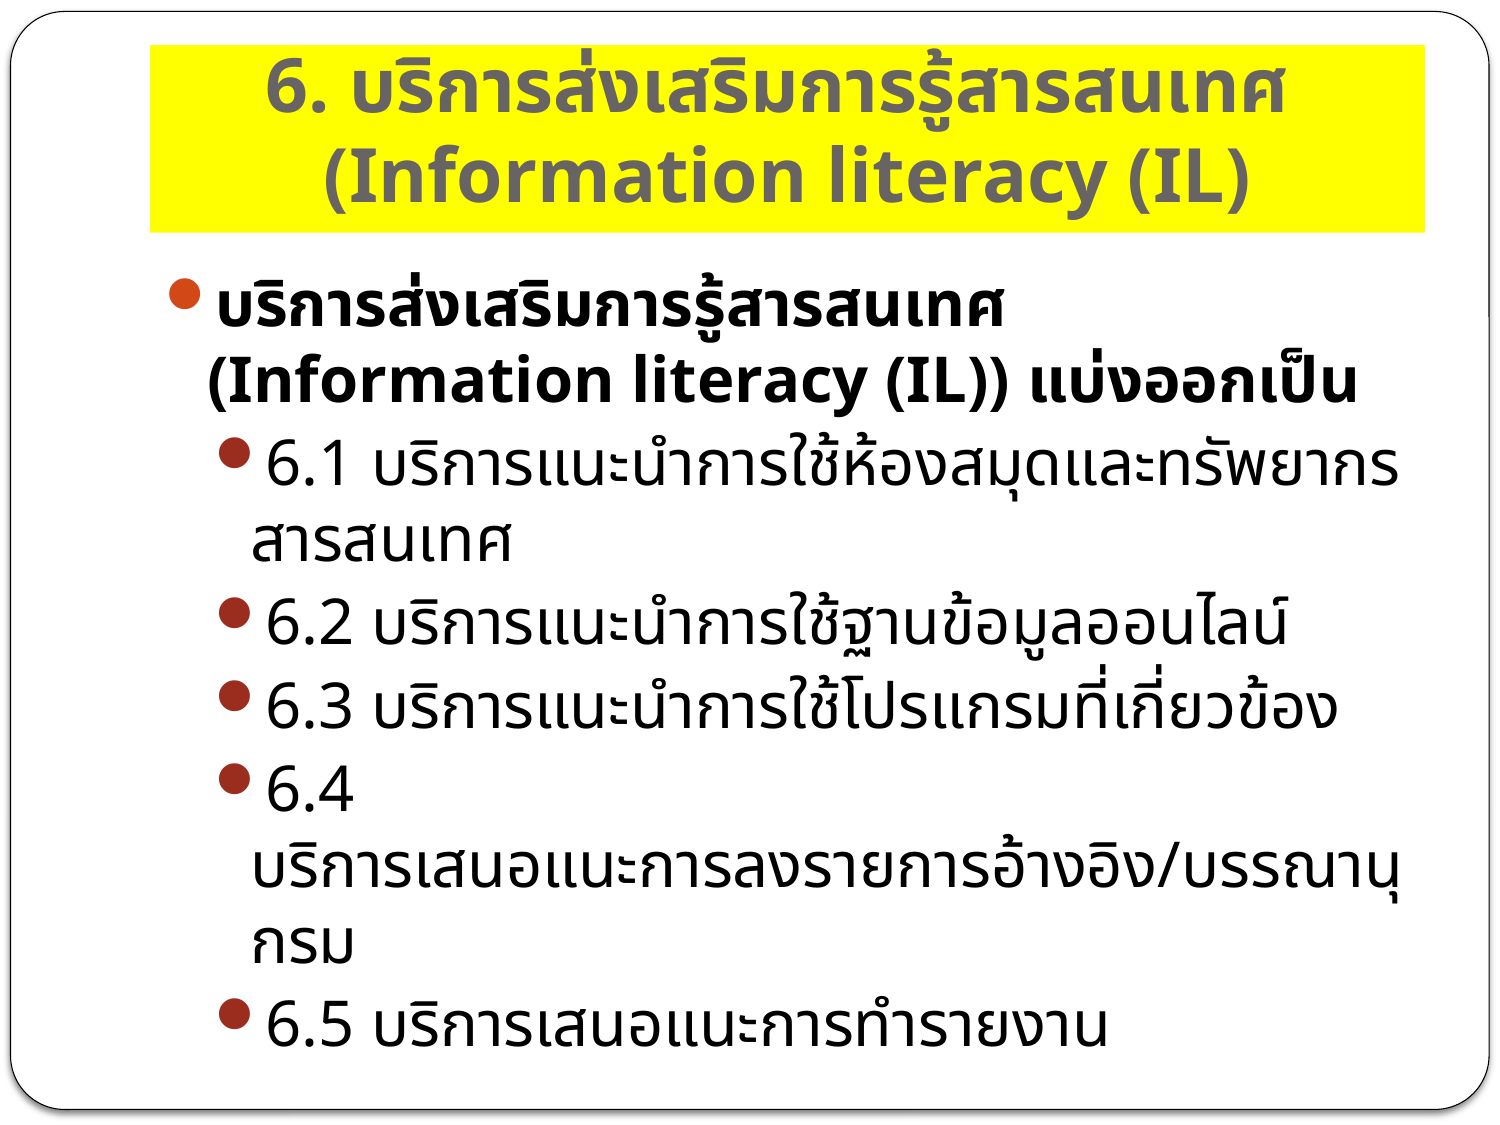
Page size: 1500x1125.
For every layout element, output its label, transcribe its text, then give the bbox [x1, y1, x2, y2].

list บริการส่งเสริมการรู้สารสนเทศ (Information literacy (IL)) แบ่งออกเป็น 6.1 บริการแนะนำการใช้ห้องสมุดและทรัพยากรสารสนเทศ 6.2 บริการแนะนำการใช้ฐานข้อมูลออนไลน์ 6.3 บริการแนะนำการใช้โปรแกรมที่เกี่ยวข้อง 6.4 บริการเสนอแนะการลงรายการอ้างอิง/บรรณานุกรม 6.5 บริการเสนอแนะการทำรายงาน [150, 255, 1425, 1083]
title 6. บริการส่งเสริมการรู้สารสนเทศ (Information literacy (IL) [150, 45, 1425, 233]
